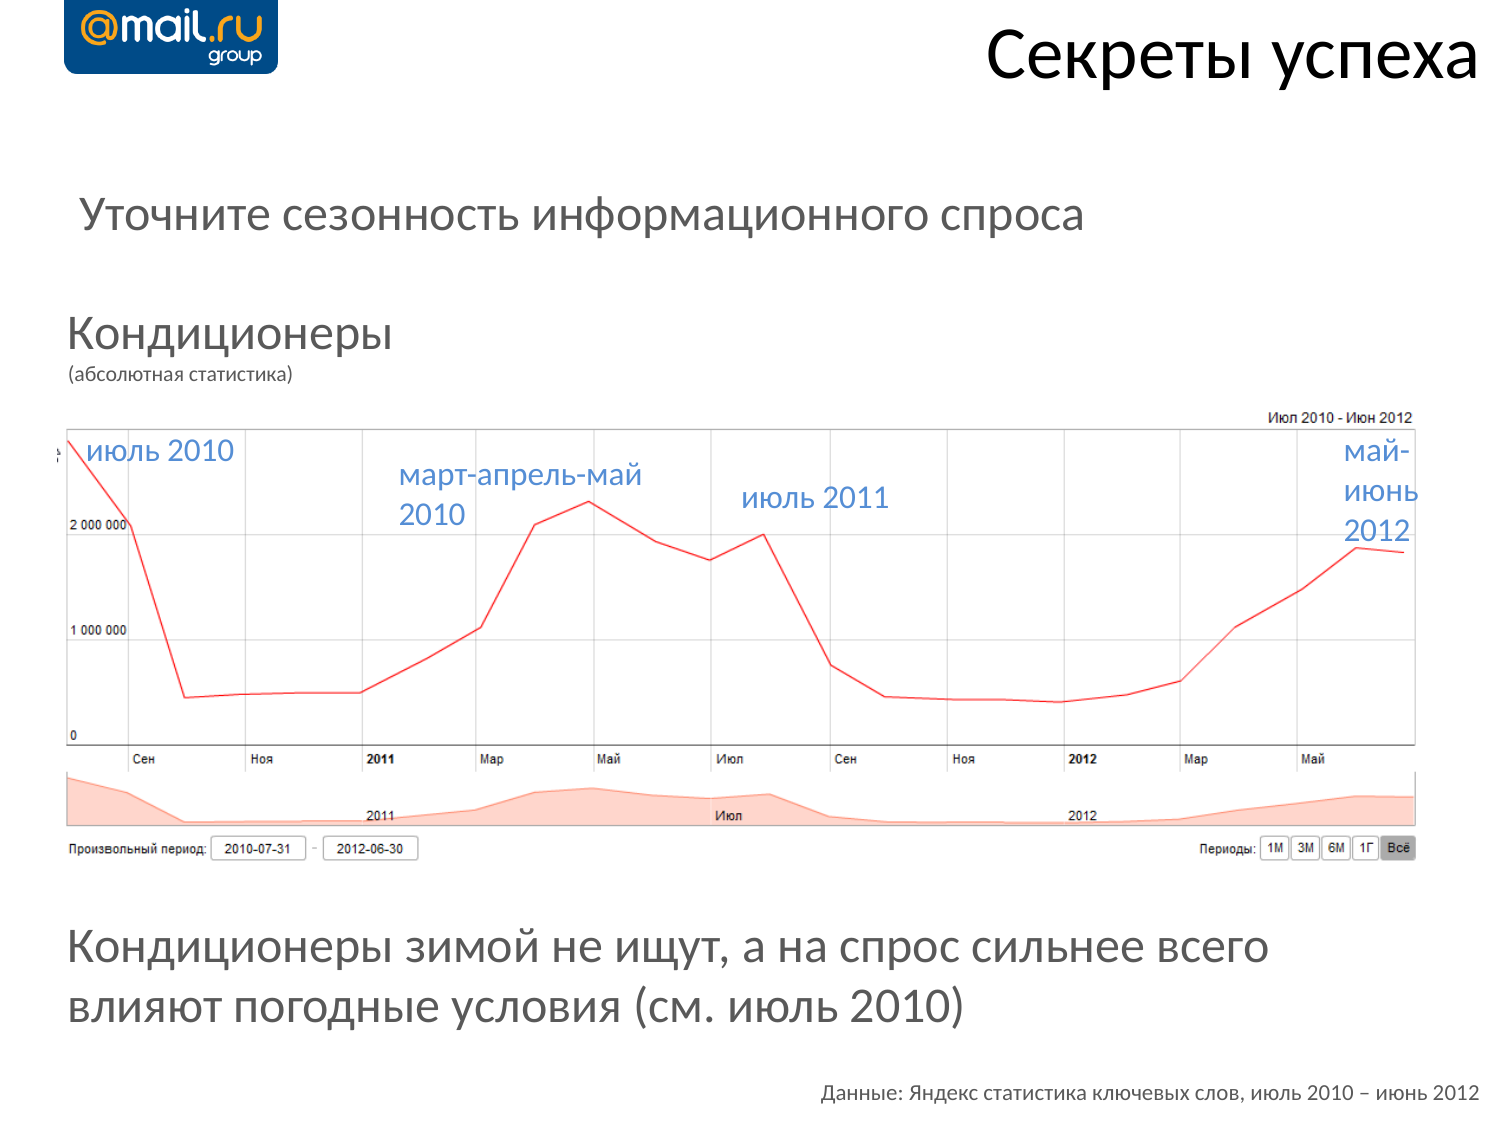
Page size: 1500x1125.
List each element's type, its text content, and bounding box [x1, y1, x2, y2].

text_box Кондиционеры (абсолютная статистика) [53, 292, 639, 375]
text_box Секреты успеха [539, 1, 1497, 96]
text_box Кондиционеры зимой не ищут, а на спрос сильнее всего влияют погодные условия (см. июль 2010) [53, 905, 1436, 1035]
text_box Данные: Яндекс статистика ключевых слов, июль 2010 – июнь 2012 [805, 1070, 1500, 1125]
picture [64, 0, 278, 74]
text_box Уточните сезонность информационного спроса [64, 172, 1140, 256]
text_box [57, 397, 1436, 870]
